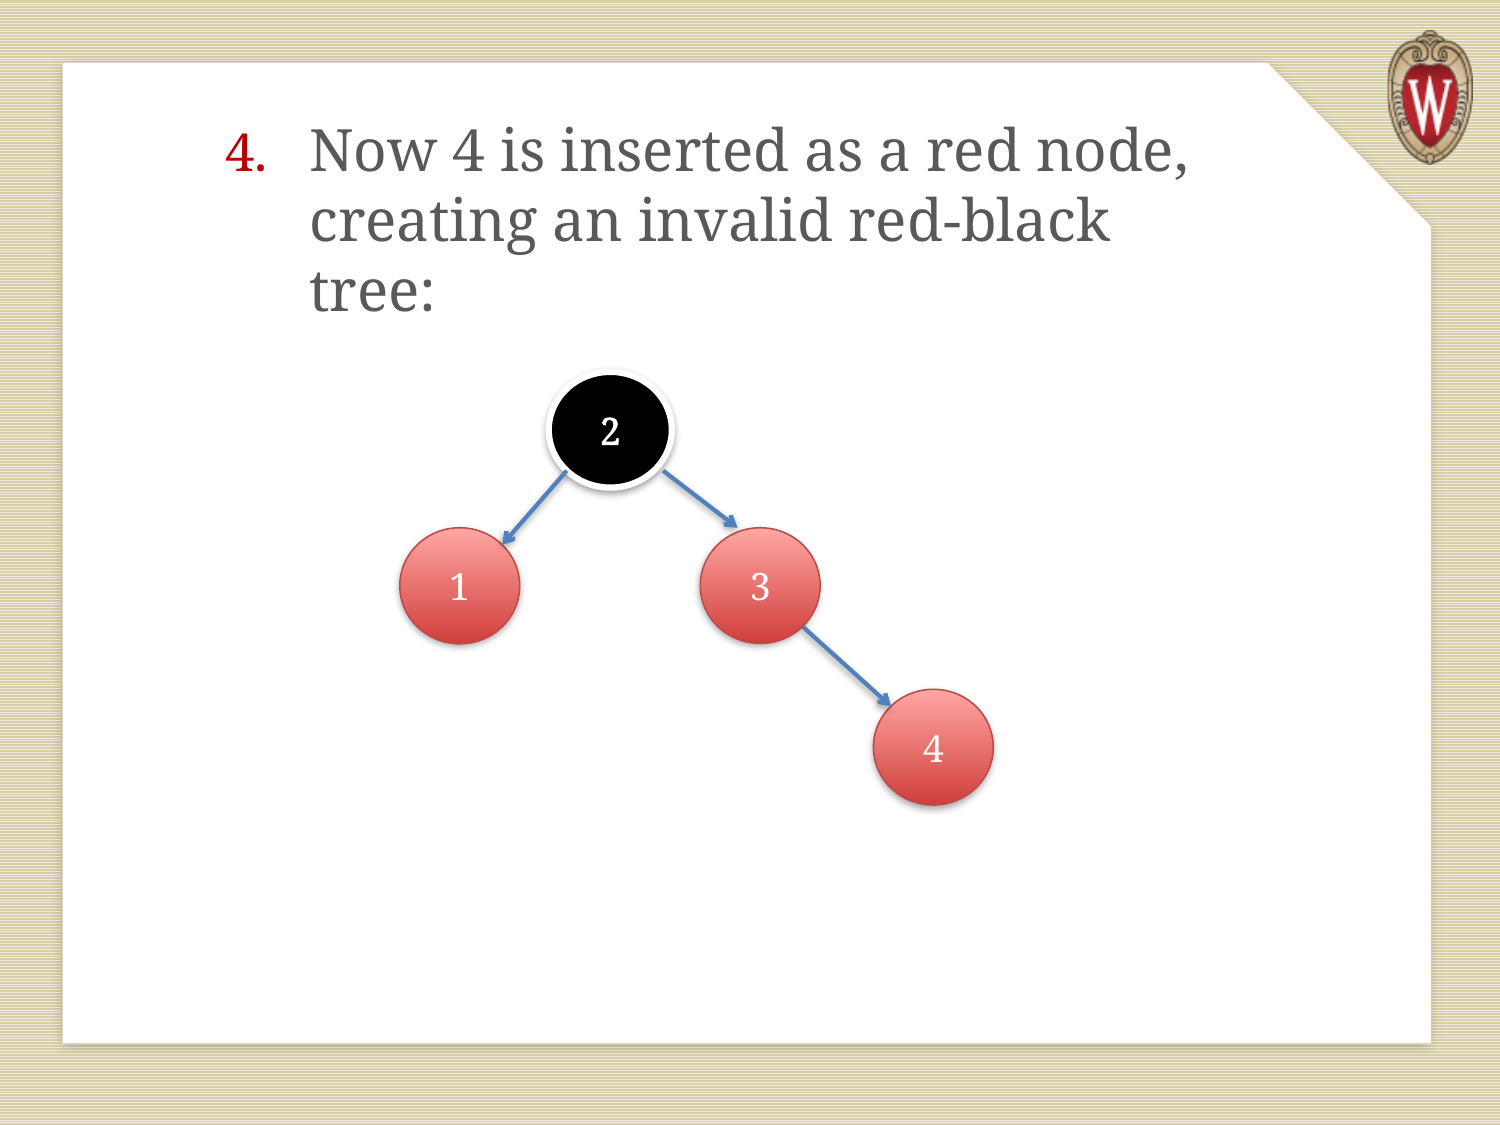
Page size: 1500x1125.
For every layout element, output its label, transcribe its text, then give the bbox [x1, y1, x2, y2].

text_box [501, 470, 567, 545]
text_box 3 [699, 526, 821, 645]
text_box 4 [872, 688, 995, 806]
subtitle Now 4 is inserted as a red node, creating an invalid red-black tree: [225, 113, 1213, 887]
text_box 2 [545, 368, 675, 491]
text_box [662, 470, 738, 528]
text_box 1 [399, 526, 521, 645]
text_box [802, 626, 892, 707]
